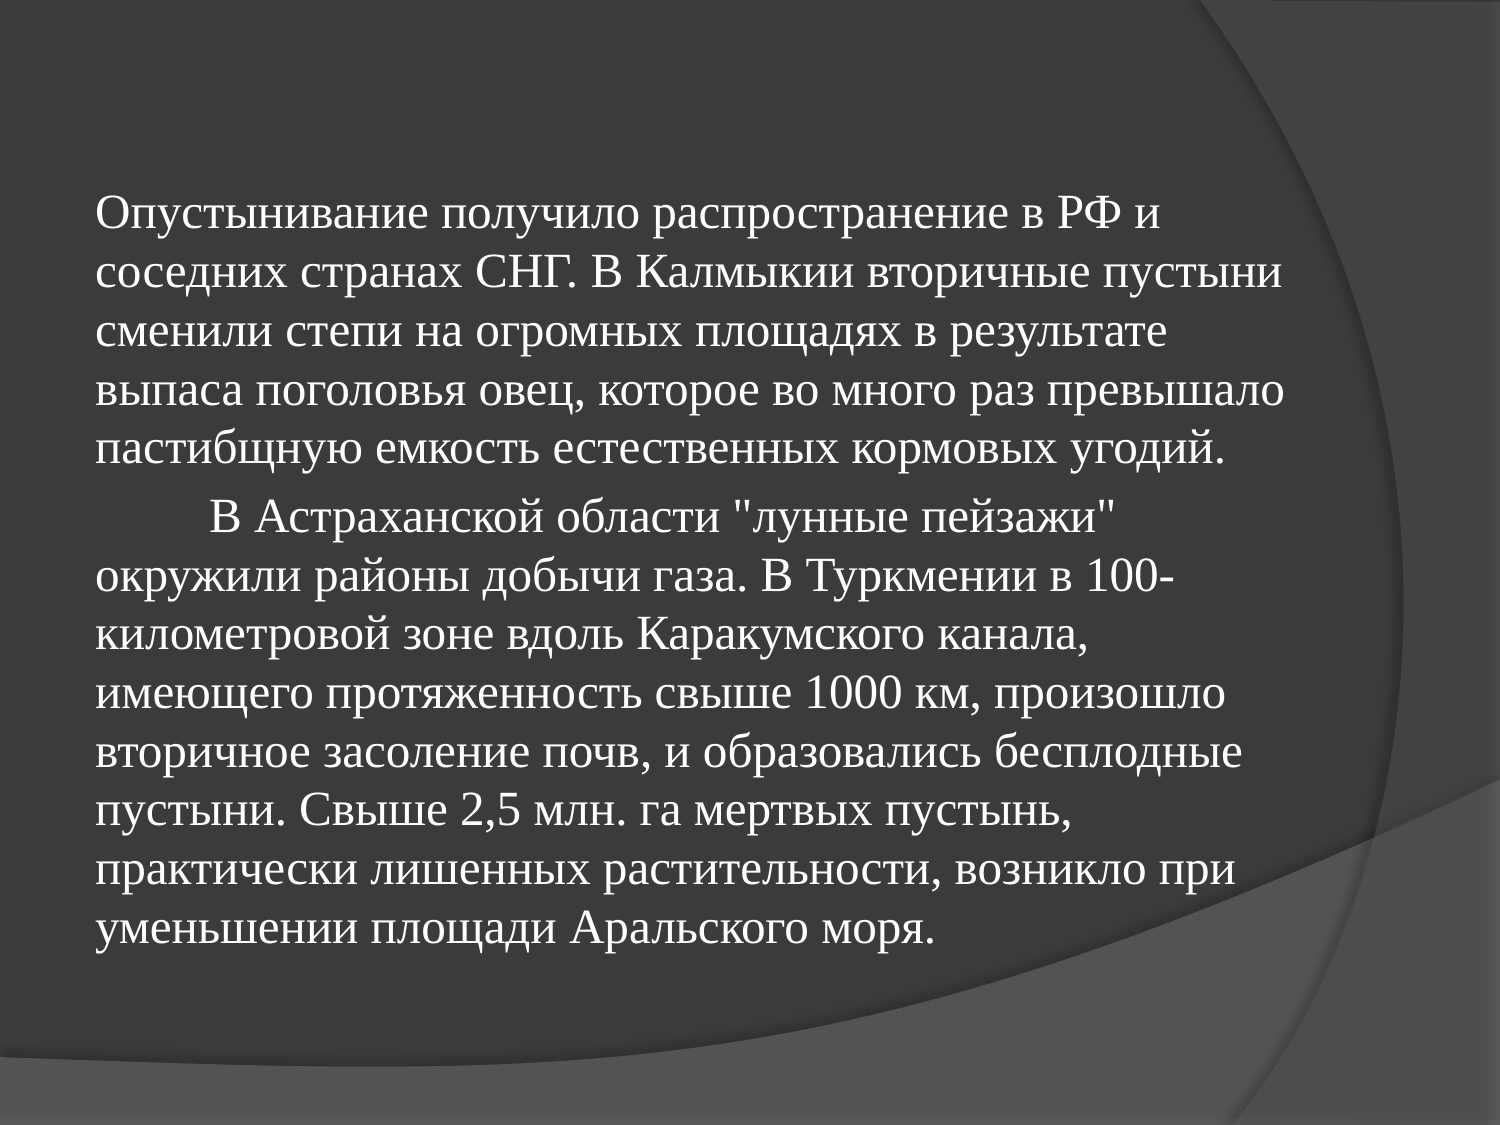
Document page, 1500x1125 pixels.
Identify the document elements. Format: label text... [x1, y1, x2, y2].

list Опустынивание получило распространение в РФ и соседних странах СНГ. В Калмыкии вторичные пустыни сменили степи на огромных площадях в результате выпаса поголовья овец, которое во много раз превышало пастибщную емкость естественных кормовых угодий. В Астраханской области "лунные пейзажи" окружили районы добычи газа. В Туркмении в 100-километровой зоне вдоль Каракумского канала, имеющего протяженность свыше 1000 км, произошло вторичное засоление почв, и образовались бесплодные пустыни. Свыше 2,5 млн. га мертвых пустынь, практически лишенных растительности, возникло при уменьшении площади Аральского моря. [75, 172, 1329, 1005]
